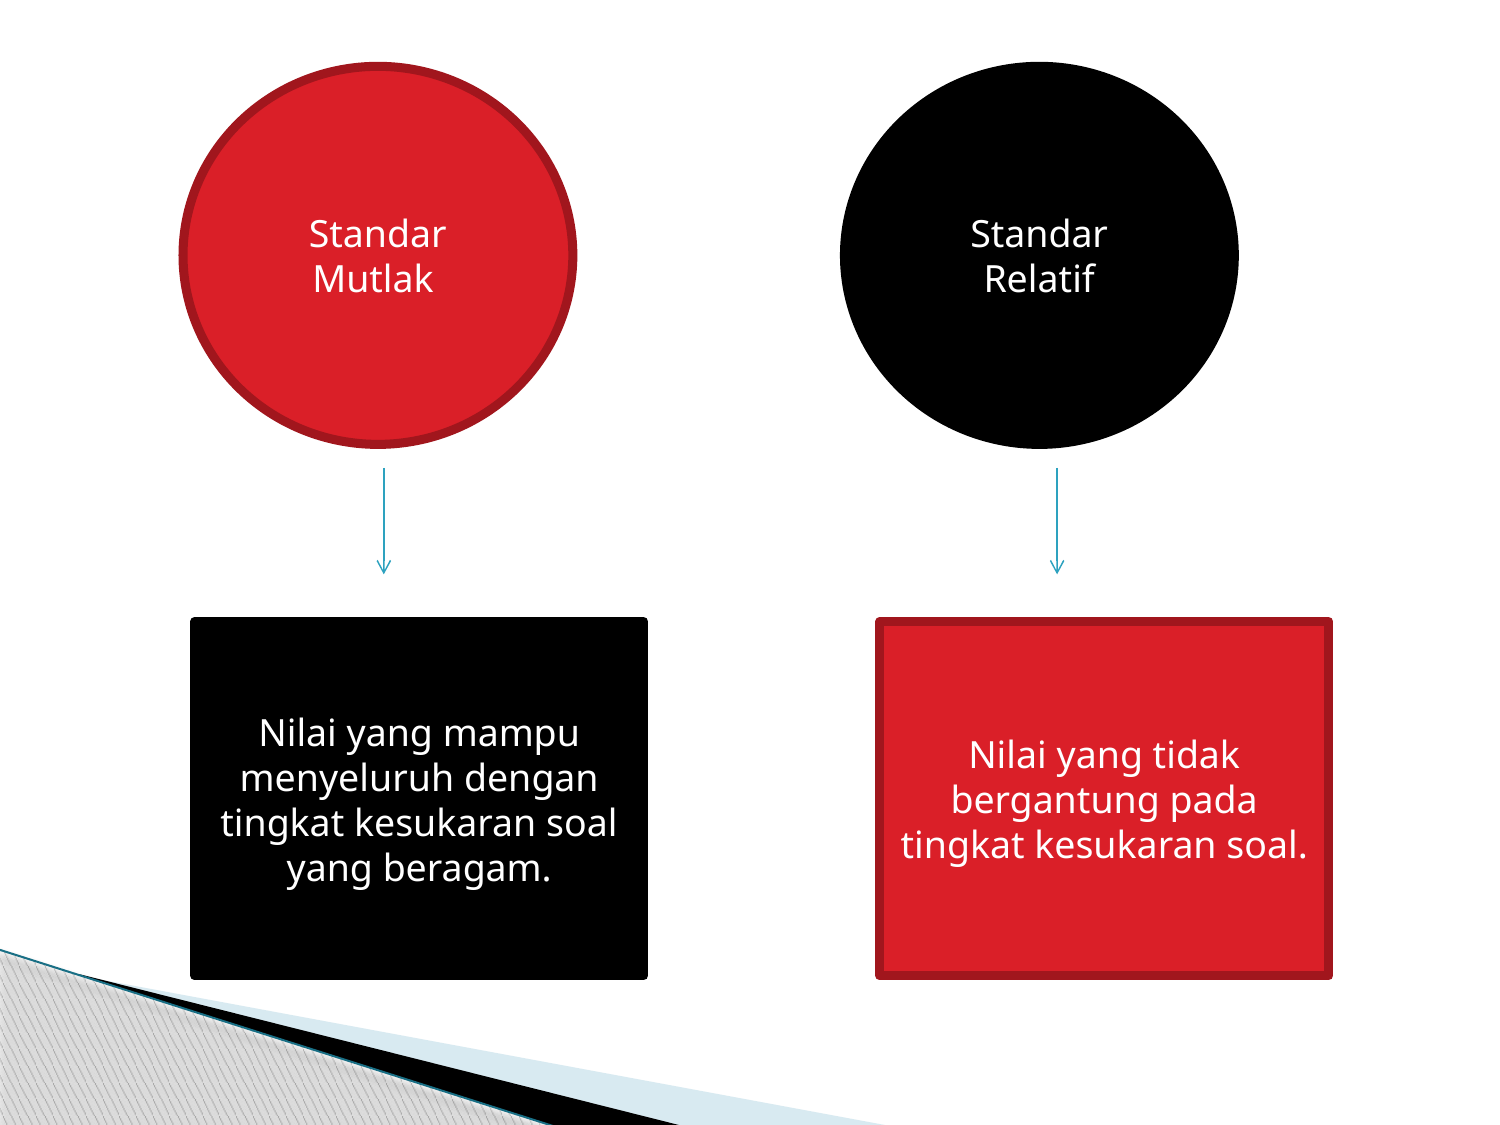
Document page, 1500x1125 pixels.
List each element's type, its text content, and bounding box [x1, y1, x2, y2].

text_box Nilai yang mampu menyeluruh dengan tingkat kesukaran soal yang beragam. [190, 617, 648, 980]
text_box Standar Relatif [839, 61, 1239, 449]
text_box Nilai yang tidak bergantung pada tingkat kesukaran soal. [875, 617, 1333, 980]
text_box Standar Mutlak [178, 61, 578, 449]
